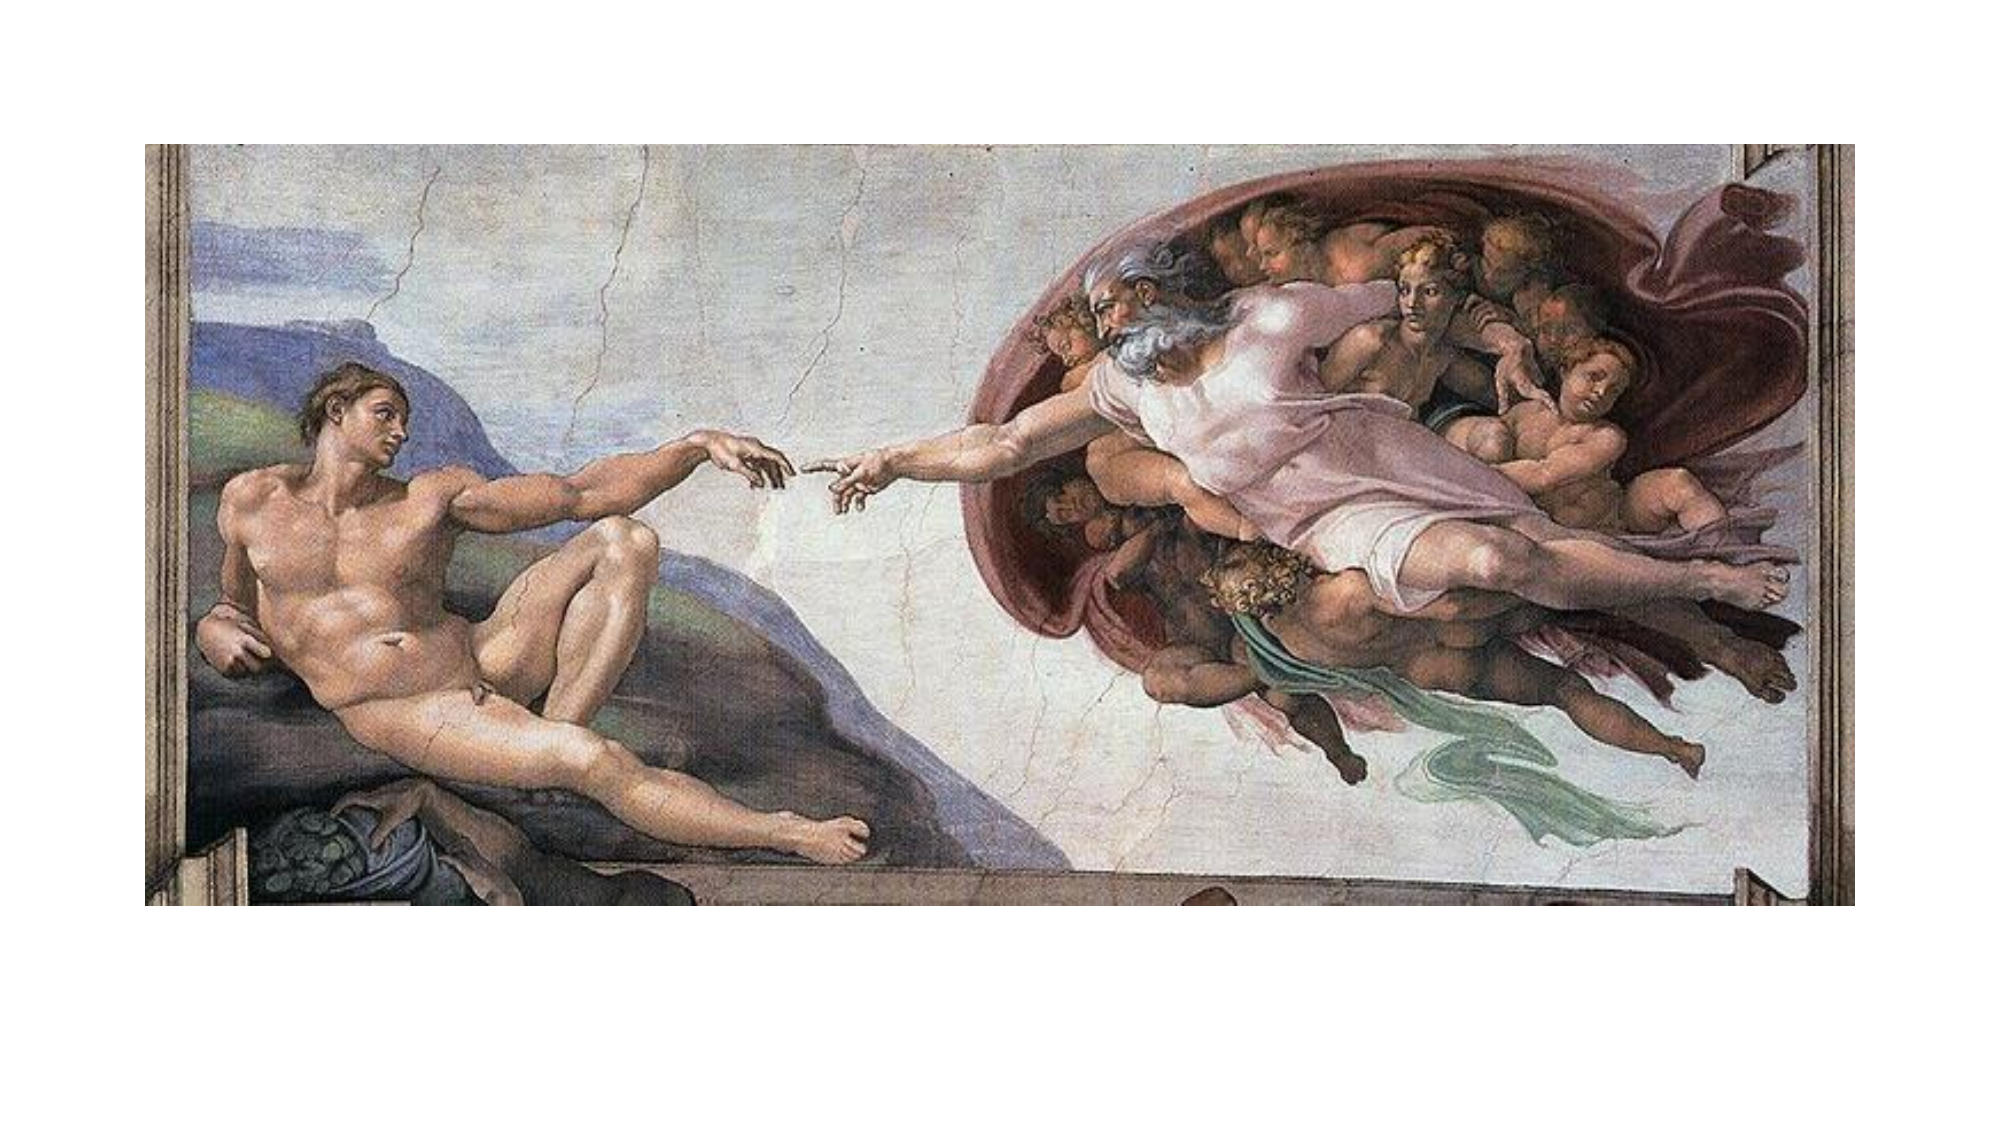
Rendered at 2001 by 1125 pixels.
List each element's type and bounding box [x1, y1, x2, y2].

picture [144, 144, 1855, 907]
